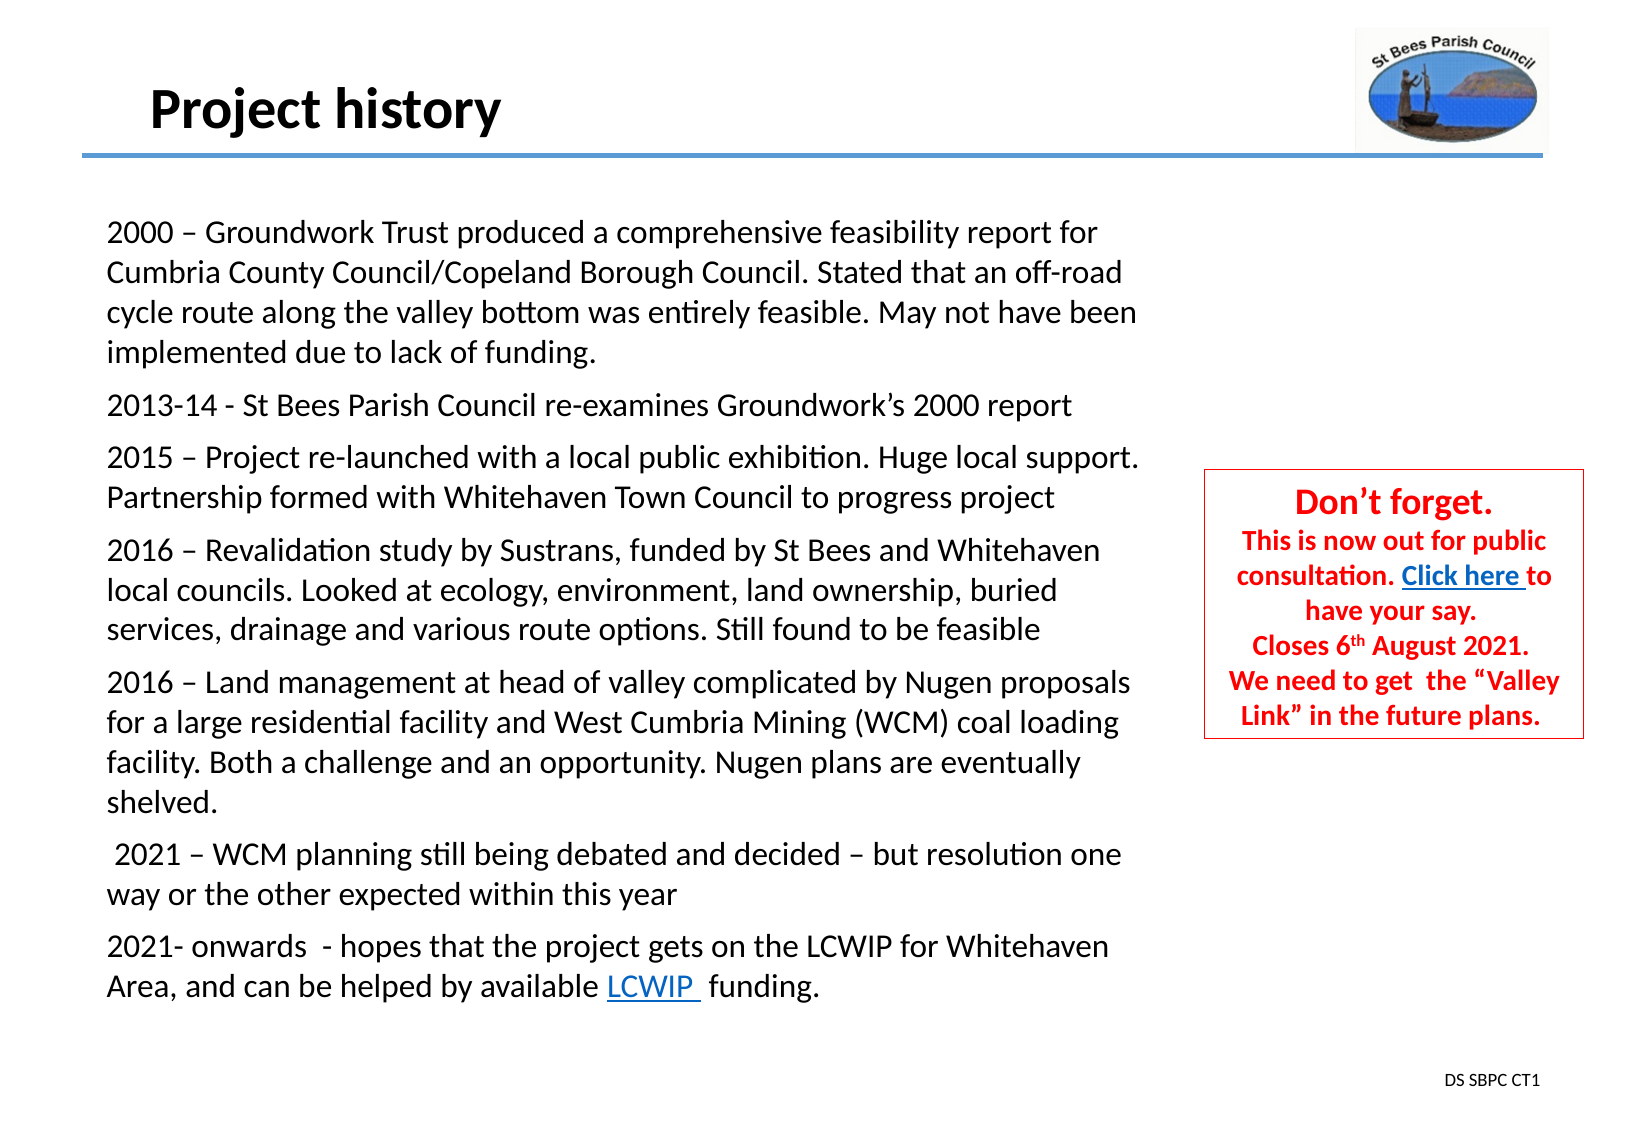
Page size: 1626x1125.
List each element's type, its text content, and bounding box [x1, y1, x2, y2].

text_box 2000 – Groundwork Trust produced a comprehensive feasibility report for Cumbria County Council/Copeland Borough Council. Stated that an off-road cycle route along the valley bottom was entirely feasible. May not have been implemented due to lack of funding. 2013-14 - St Bees Parish Council re-examines Groundwork’s 2000 report 2015 – Project re-launched with a local public exhibition. Huge local support. Partnership formed with Whitehaven Town Council to progress project 2016 – Revalidation study by Sustrans, funded by St Bees and Whitehaven local councils. Looked at ecology, environment, land ownership, buried services, drainage and various route options. Still found to be feasible 2016 – Land management at head of valley complicated by Nugen proposals for a large residential facility and West Cumbria Mining (WCM) coal loading facility. Both a challenge and an opportunity. Nugen plans are eventually shelved. 2021 – WCM planning still being debated and decided – but resolution one way or the other expected within this year 2021- onwards - hopes that the project gets on the LCWIP for Whitehaven Area, and can be helped by available LCWIP funding. [91, 203, 1157, 1012]
picture [1355, 27, 1549, 154]
text_box Project history [135, 63, 518, 148]
text_box Don’t forget. This is now out for public consultation. Click here to have your say. Closes 6th August 2021. We need to get the “Valley Link” in the future plans. [1204, 469, 1584, 739]
